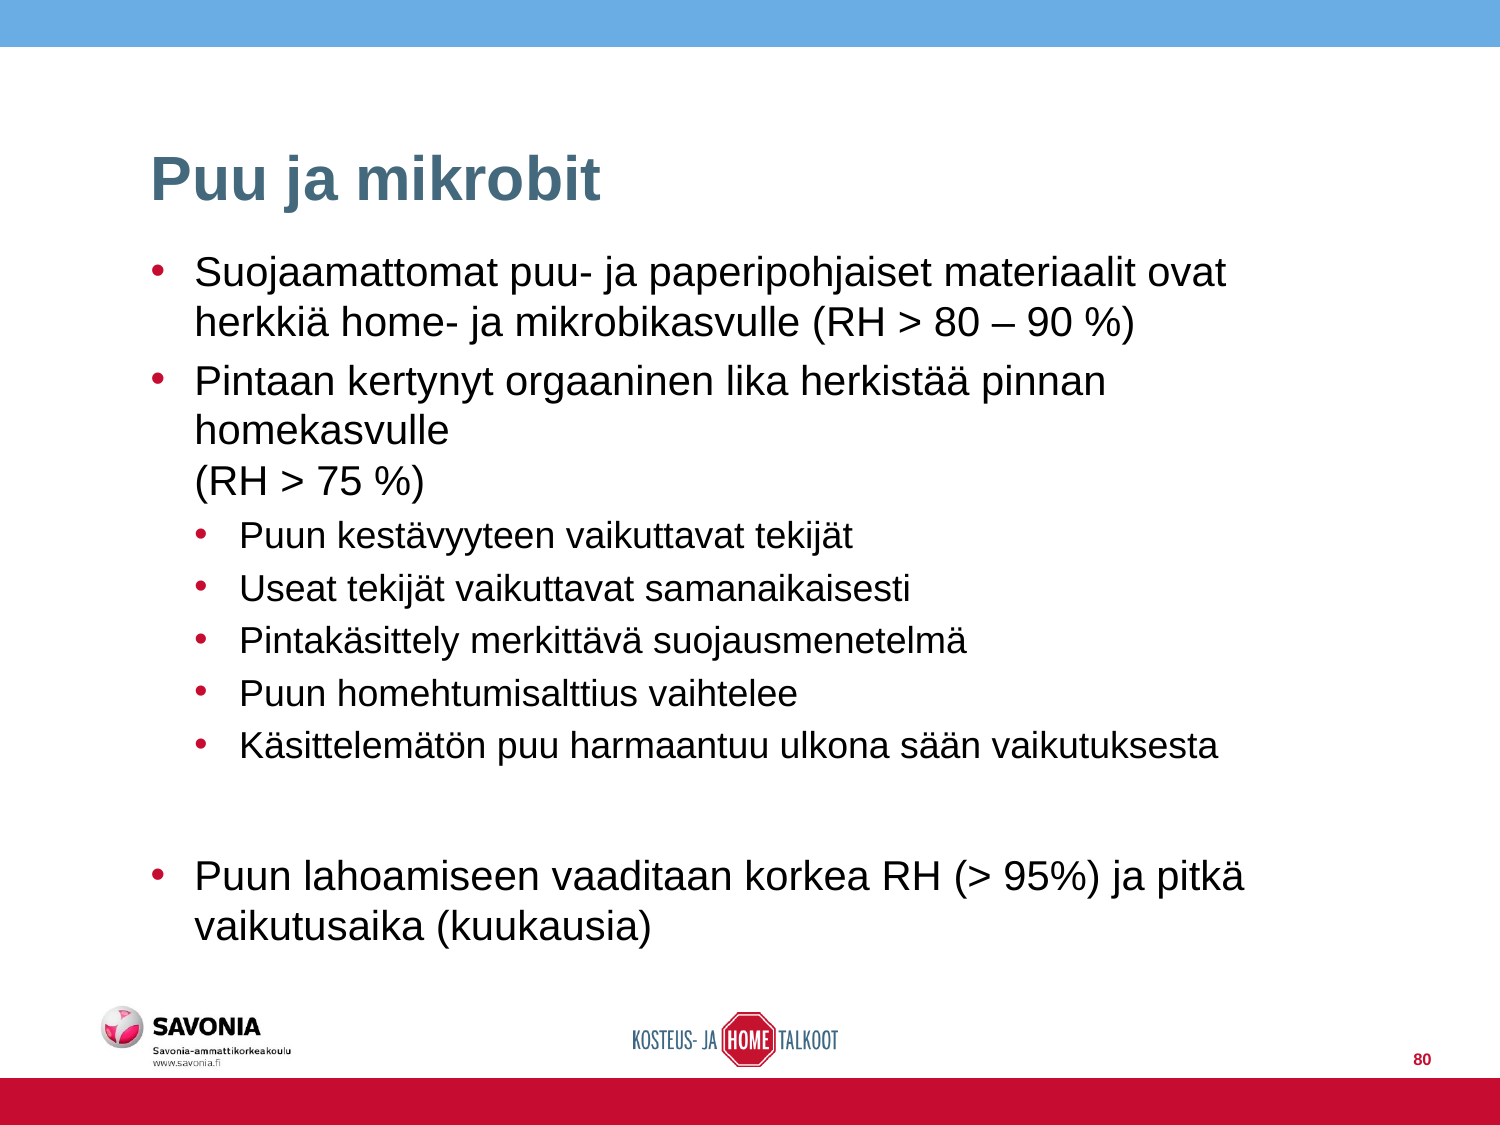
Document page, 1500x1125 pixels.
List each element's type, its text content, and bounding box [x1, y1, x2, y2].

list Suojaamattomat puu- ja paperipohjaiset materiaalit ovat herkkiä home- ja mikrobikasvulle (RH > 80 – 90 %) Pintaan kertynyt orgaaninen lika herkistää pinnan homekasvulle (RH > 75 %) Puun kestävyyteen vaikuttavat tekijät Useat tekijät vaikuttavat samanaikaisesti Pintakäsittely merkittävä suojausmenetelmä Puun homehtumisalttius vaihtelee Käsittelemätön puu harmaantuu ulkona sään vaikutuksesta Puun lahoamiseen vaaditaan korkea RH (> 95%) ja pitkä vaikutusaika (kuukausia) [135, 237, 1365, 958]
picture [88, 999, 302, 1071]
picture [633, 1012, 838, 1067]
title Puu ja mikrobit [135, 54, 1365, 220]
slide_number 80 [1364, 1016, 1447, 1077]
